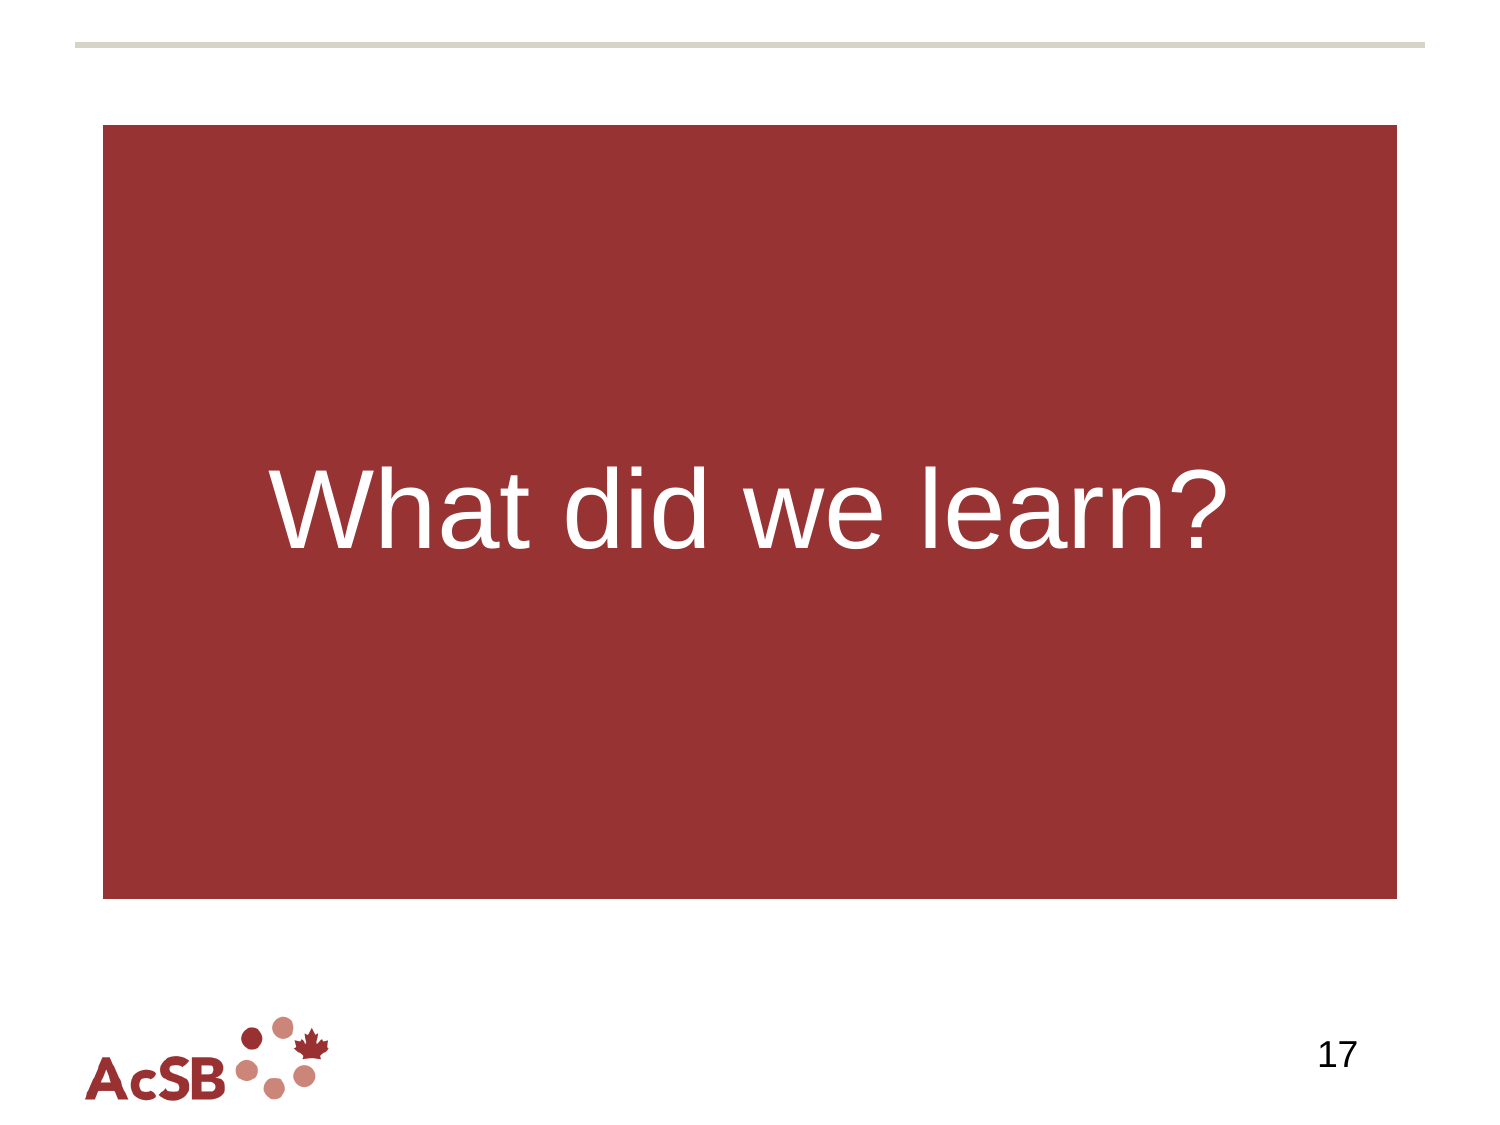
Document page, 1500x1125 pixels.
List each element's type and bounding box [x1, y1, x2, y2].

text_box [100, 66, 1400, 936]
